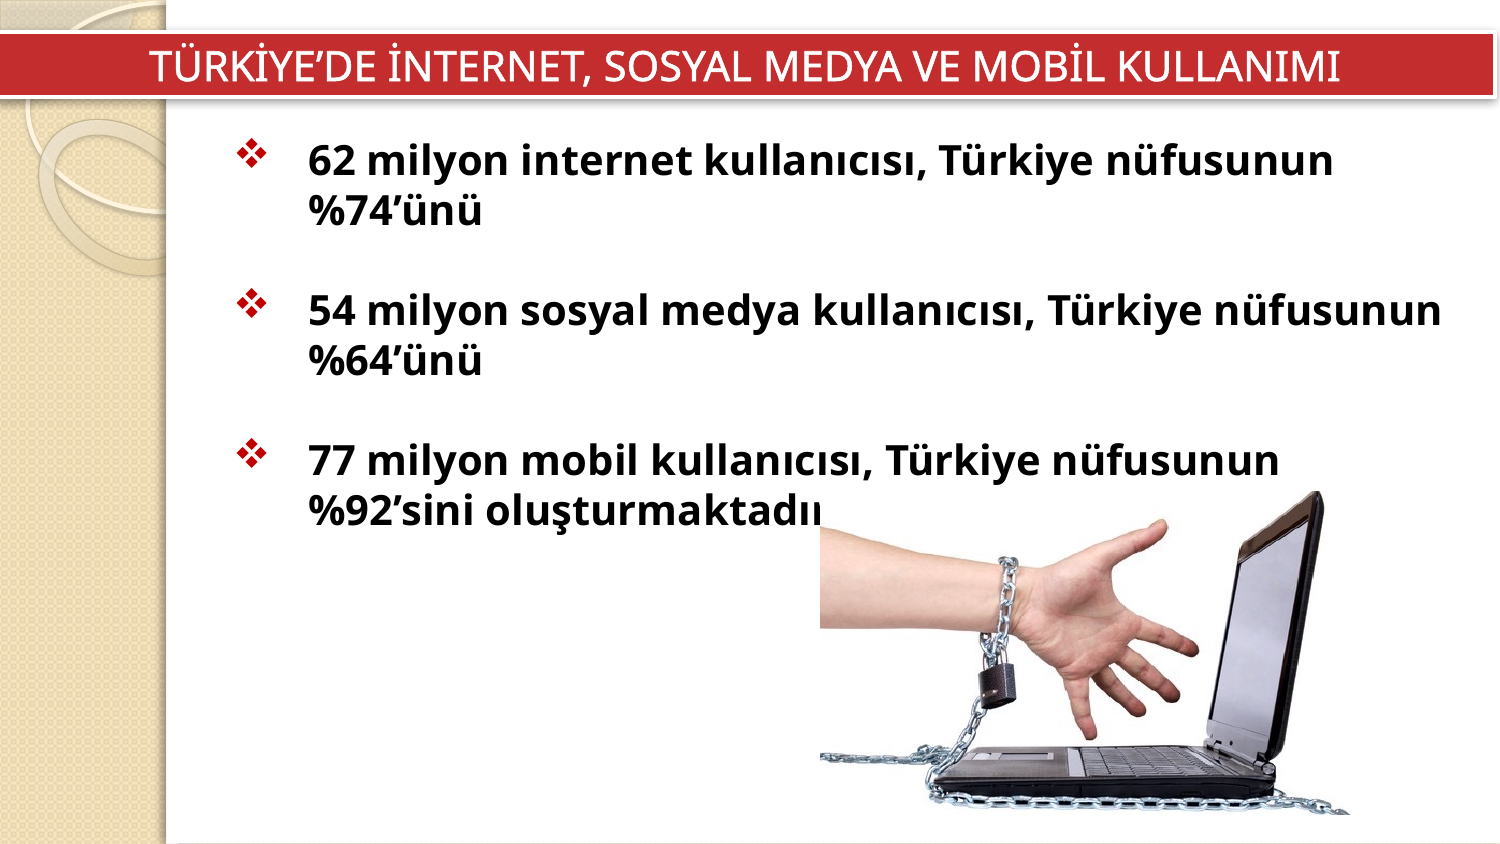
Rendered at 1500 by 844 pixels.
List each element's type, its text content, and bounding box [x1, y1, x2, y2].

picture [820, 490, 1357, 816]
text_box TÜRKİYE’DE İNTERNET, SOSYAL MEDYA VE MOBİL KULLANIMI [0, 30, 1497, 99]
text_box 62 milyon internet kullanıcısı, Türkiye nüfusunun %74’ünü 54 milyon sosyal medya kullanıcısı, Türkiye nüfusunun %64’ünü 77 milyon mobil kullanıcısı, Türkiye nüfusunun %92’sini oluşturmaktadır. [218, 126, 1459, 542]
